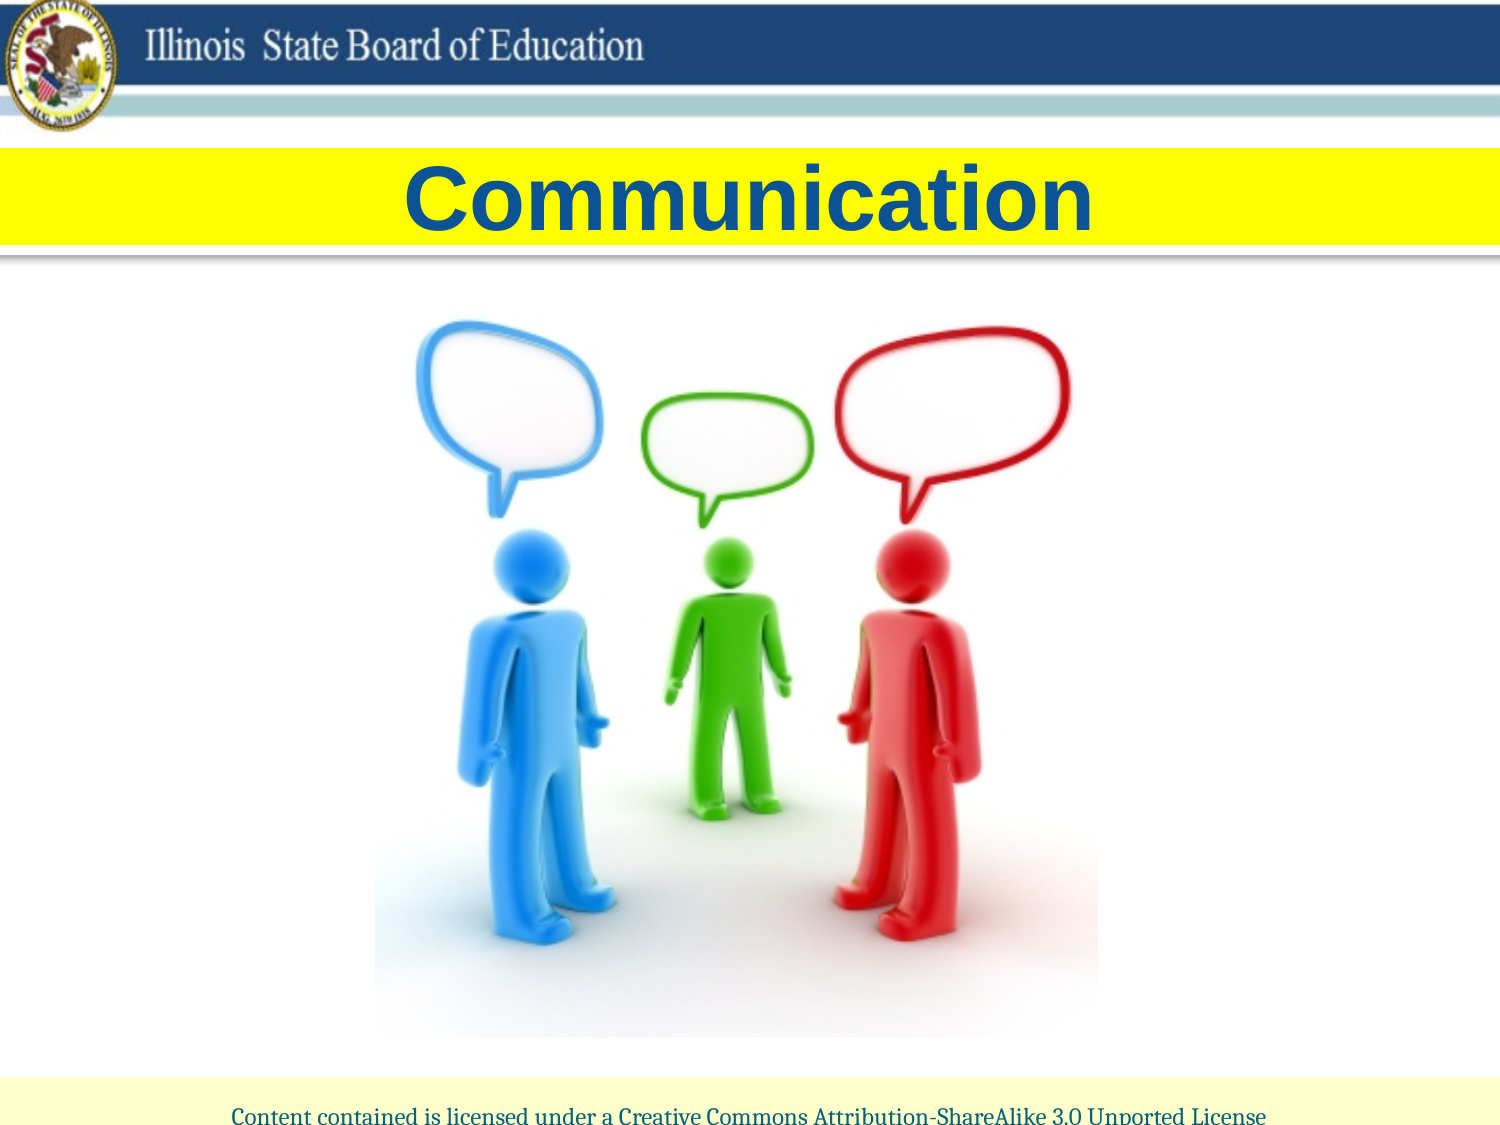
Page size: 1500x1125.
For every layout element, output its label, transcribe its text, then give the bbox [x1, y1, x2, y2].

title Communication [0, 148, 1500, 250]
footer Content contained is licensed under a Creative Commons Attribution-ShareAlike 3.0 Unported License [0, 1077, 1500, 1125]
picture [0, 0, 1500, 148]
picture [374, 316, 1099, 1038]
